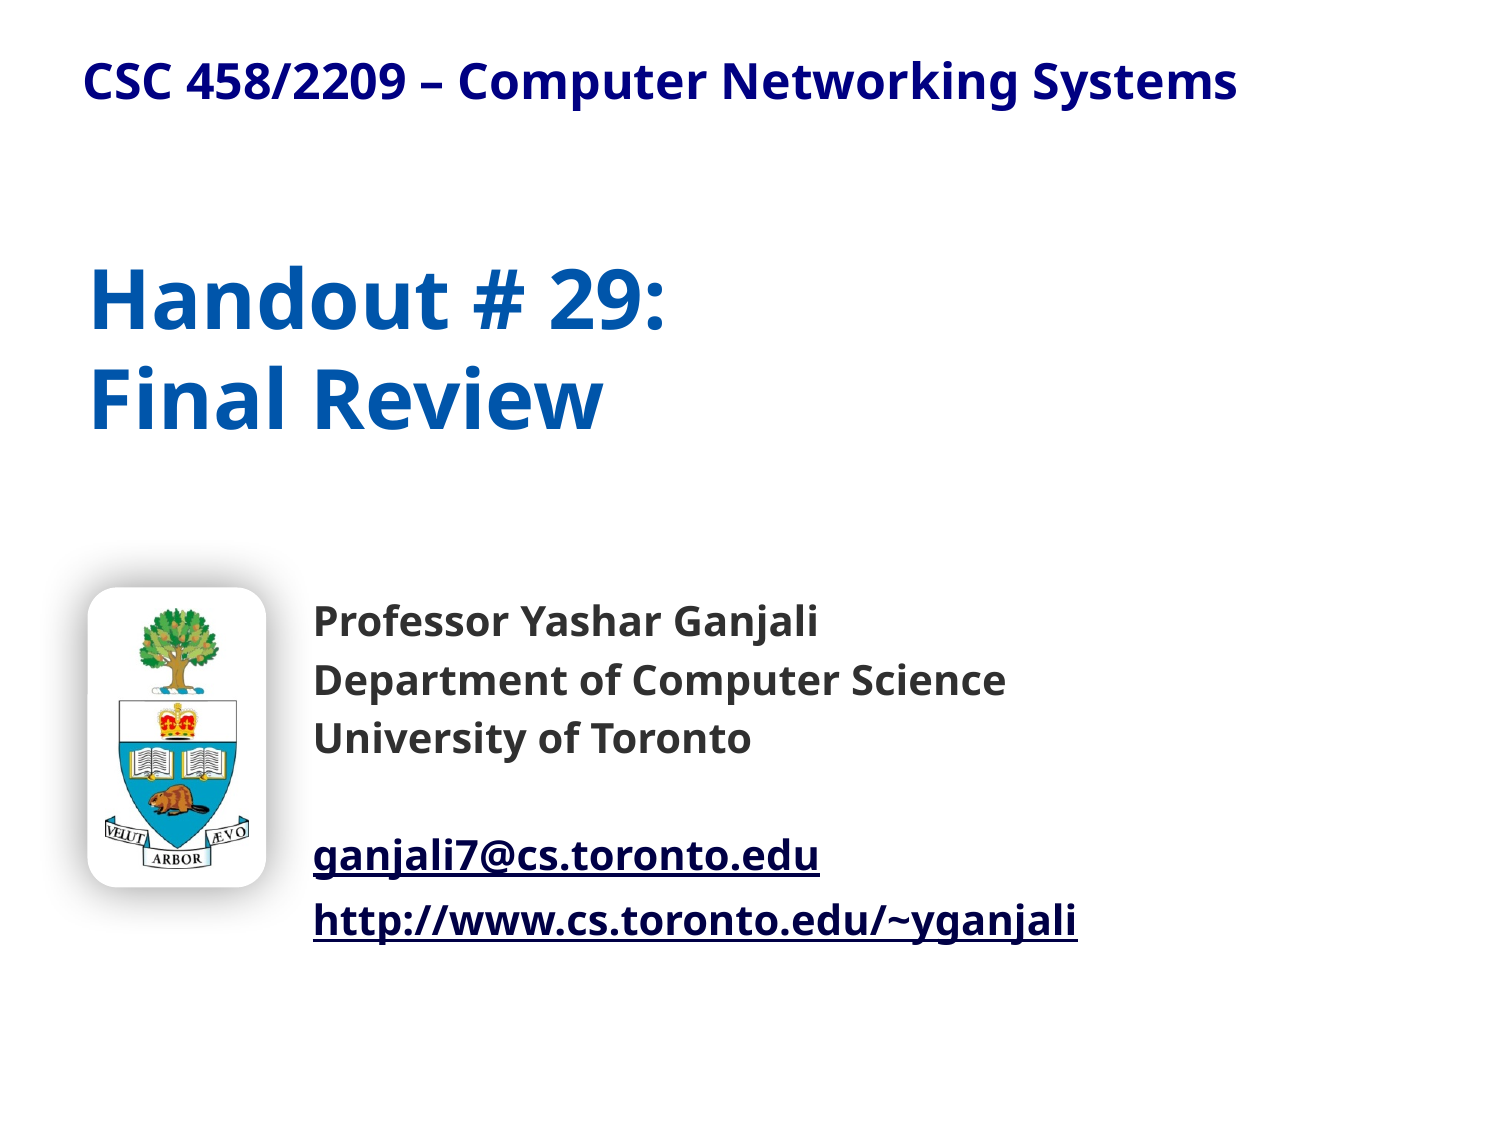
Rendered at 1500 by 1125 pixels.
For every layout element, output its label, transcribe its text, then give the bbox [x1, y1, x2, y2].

subtitle Professor Yashar Ganjali Department of Computer Science University of Toronto ganjali7@cs.toronto.edu http://www.cs.toronto.edu/~yganjali [312, 587, 1425, 1038]
title Handout # 29: Final Review [87, 130, 1425, 563]
picture [105, 608, 249, 869]
